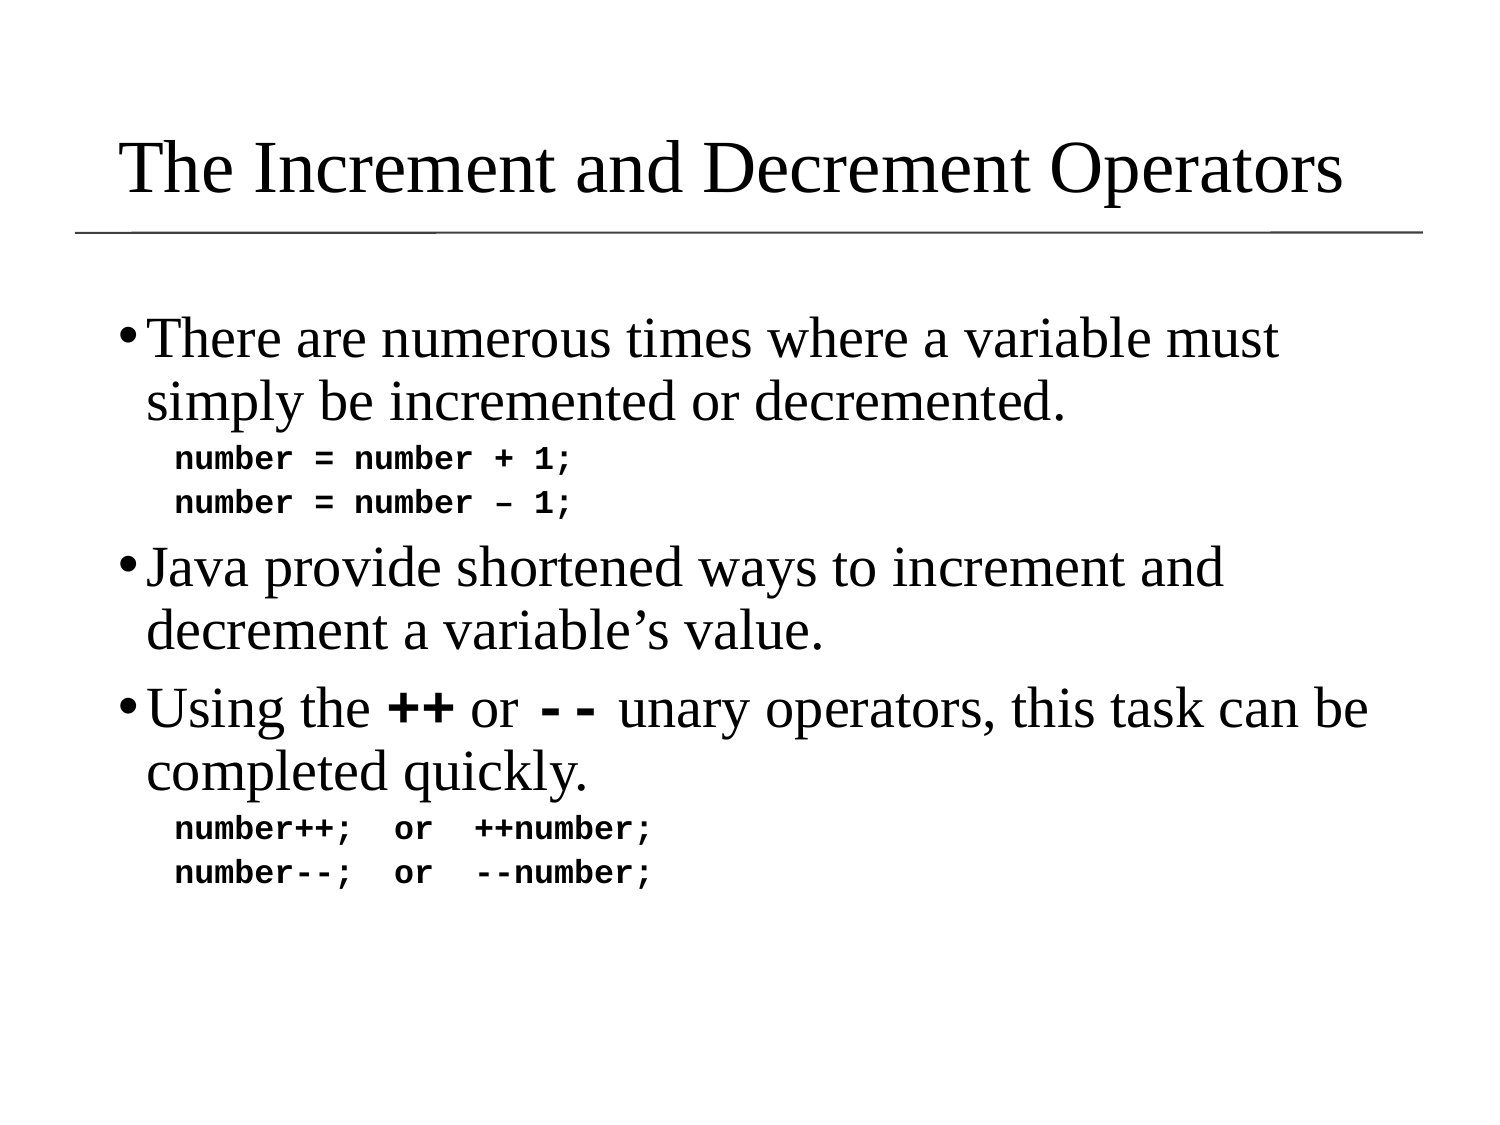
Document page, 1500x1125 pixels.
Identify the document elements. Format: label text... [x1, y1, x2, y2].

list There are numerous times where a variable must simply be incremented or decremented. number = number + 1; number = number – 1; Java provide shortened ways to increment and decrement a variable’s value. Using the ++ or -- unary operators, this task can be completed quickly. number++; or ++number; number--; or --number; [103, 299, 1397, 1014]
title The Increment and Decrement Operators [103, 59, 1397, 278]
